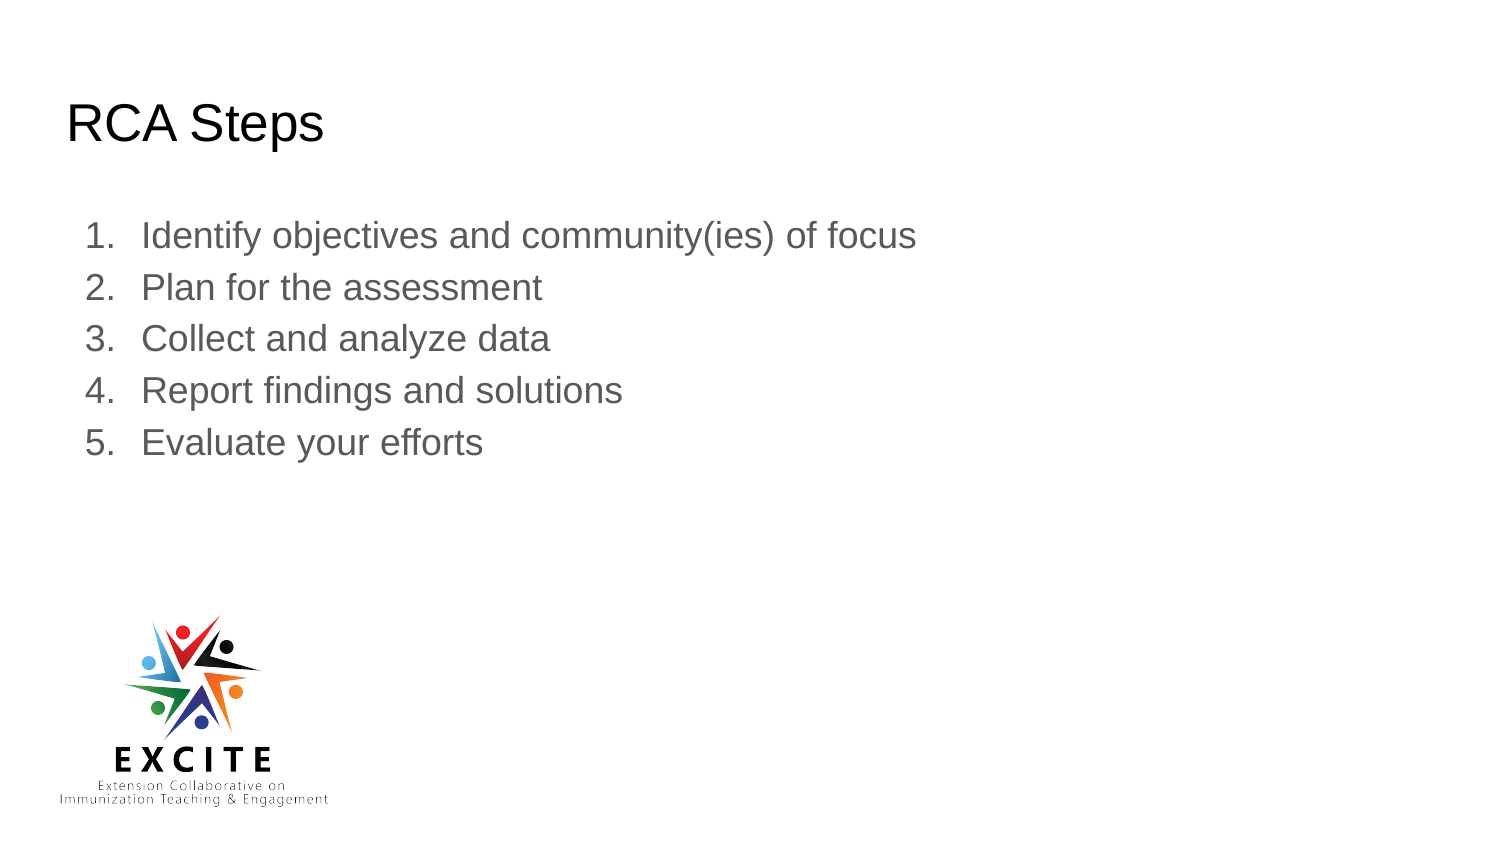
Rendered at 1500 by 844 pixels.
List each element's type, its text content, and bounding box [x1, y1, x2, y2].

picture [58, 750, 331, 808]
list Identify objectives and community(ies) of focus Plan for the assessment Collect and analyze data Report findings and solutions Evaluate your efforts [51, 189, 1449, 750]
title RCA Steps [51, 72, 1449, 167]
